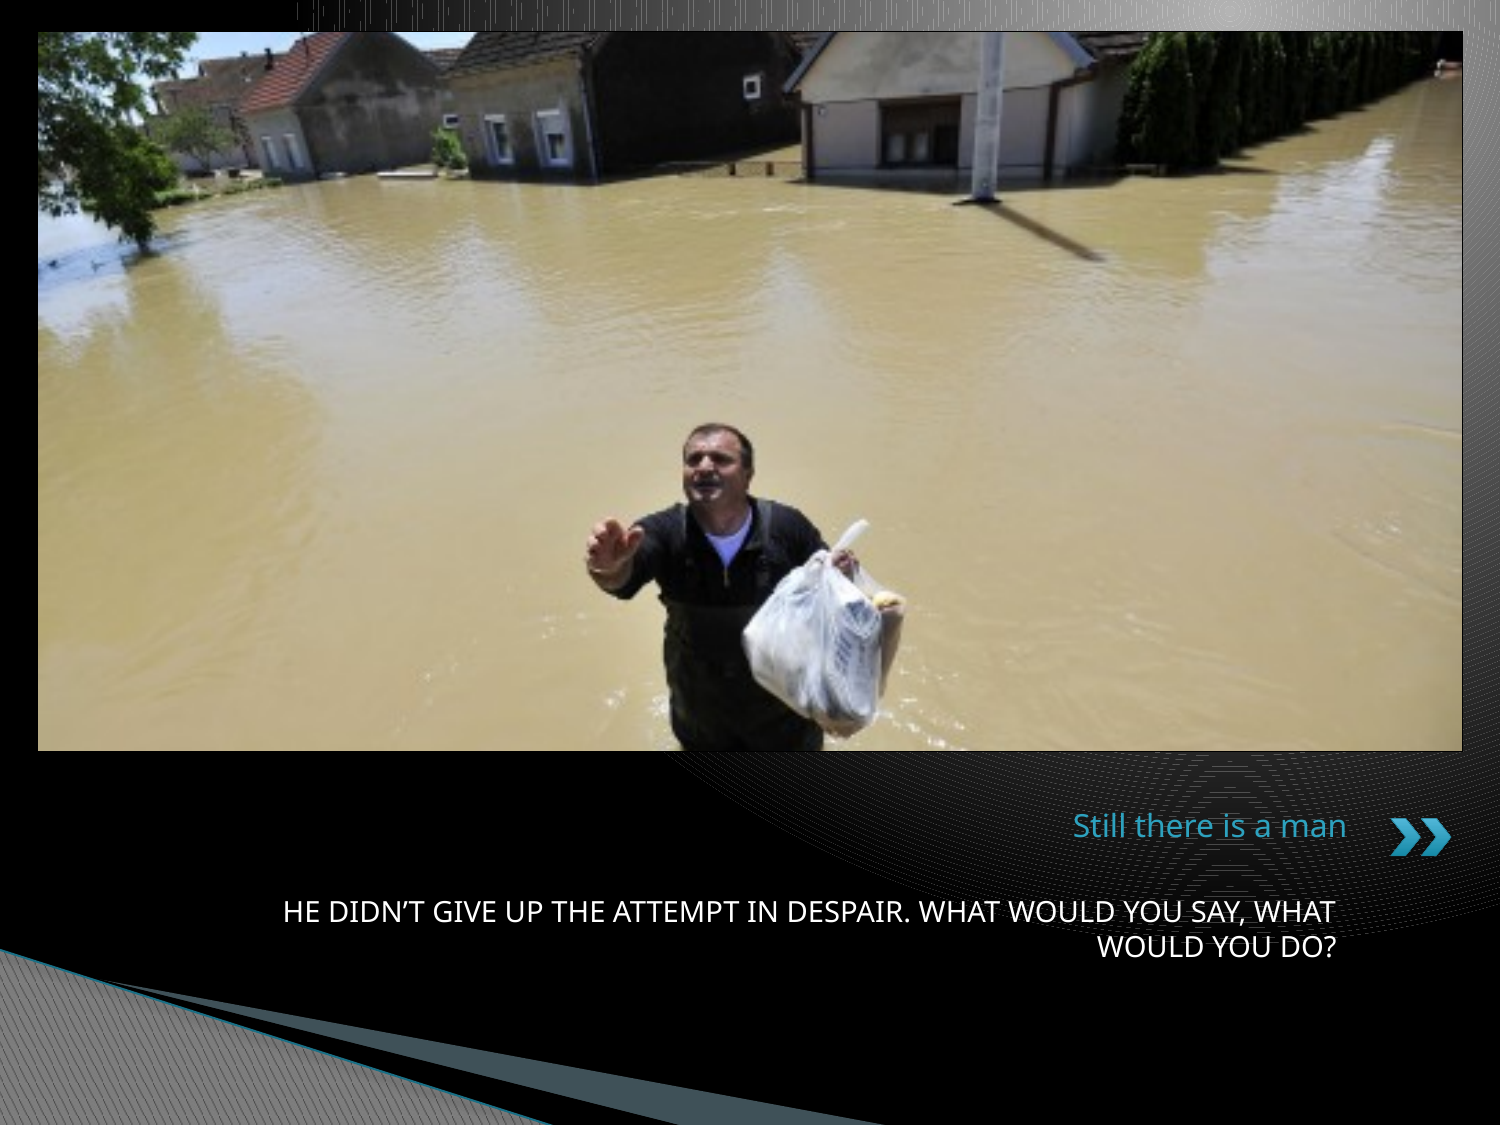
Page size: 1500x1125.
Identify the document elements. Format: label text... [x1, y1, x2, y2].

picture [37, 30, 1463, 752]
picture [0, 952, 543, 1125]
list HE DIDN’T GIVE UP THE ATTEMPT IN DESPAIR. WHAT WOULD YOU SAY, WHAT WOULD YOU DO? [187, 892, 1363, 1000]
title Still there is a man [37, 798, 1363, 891]
